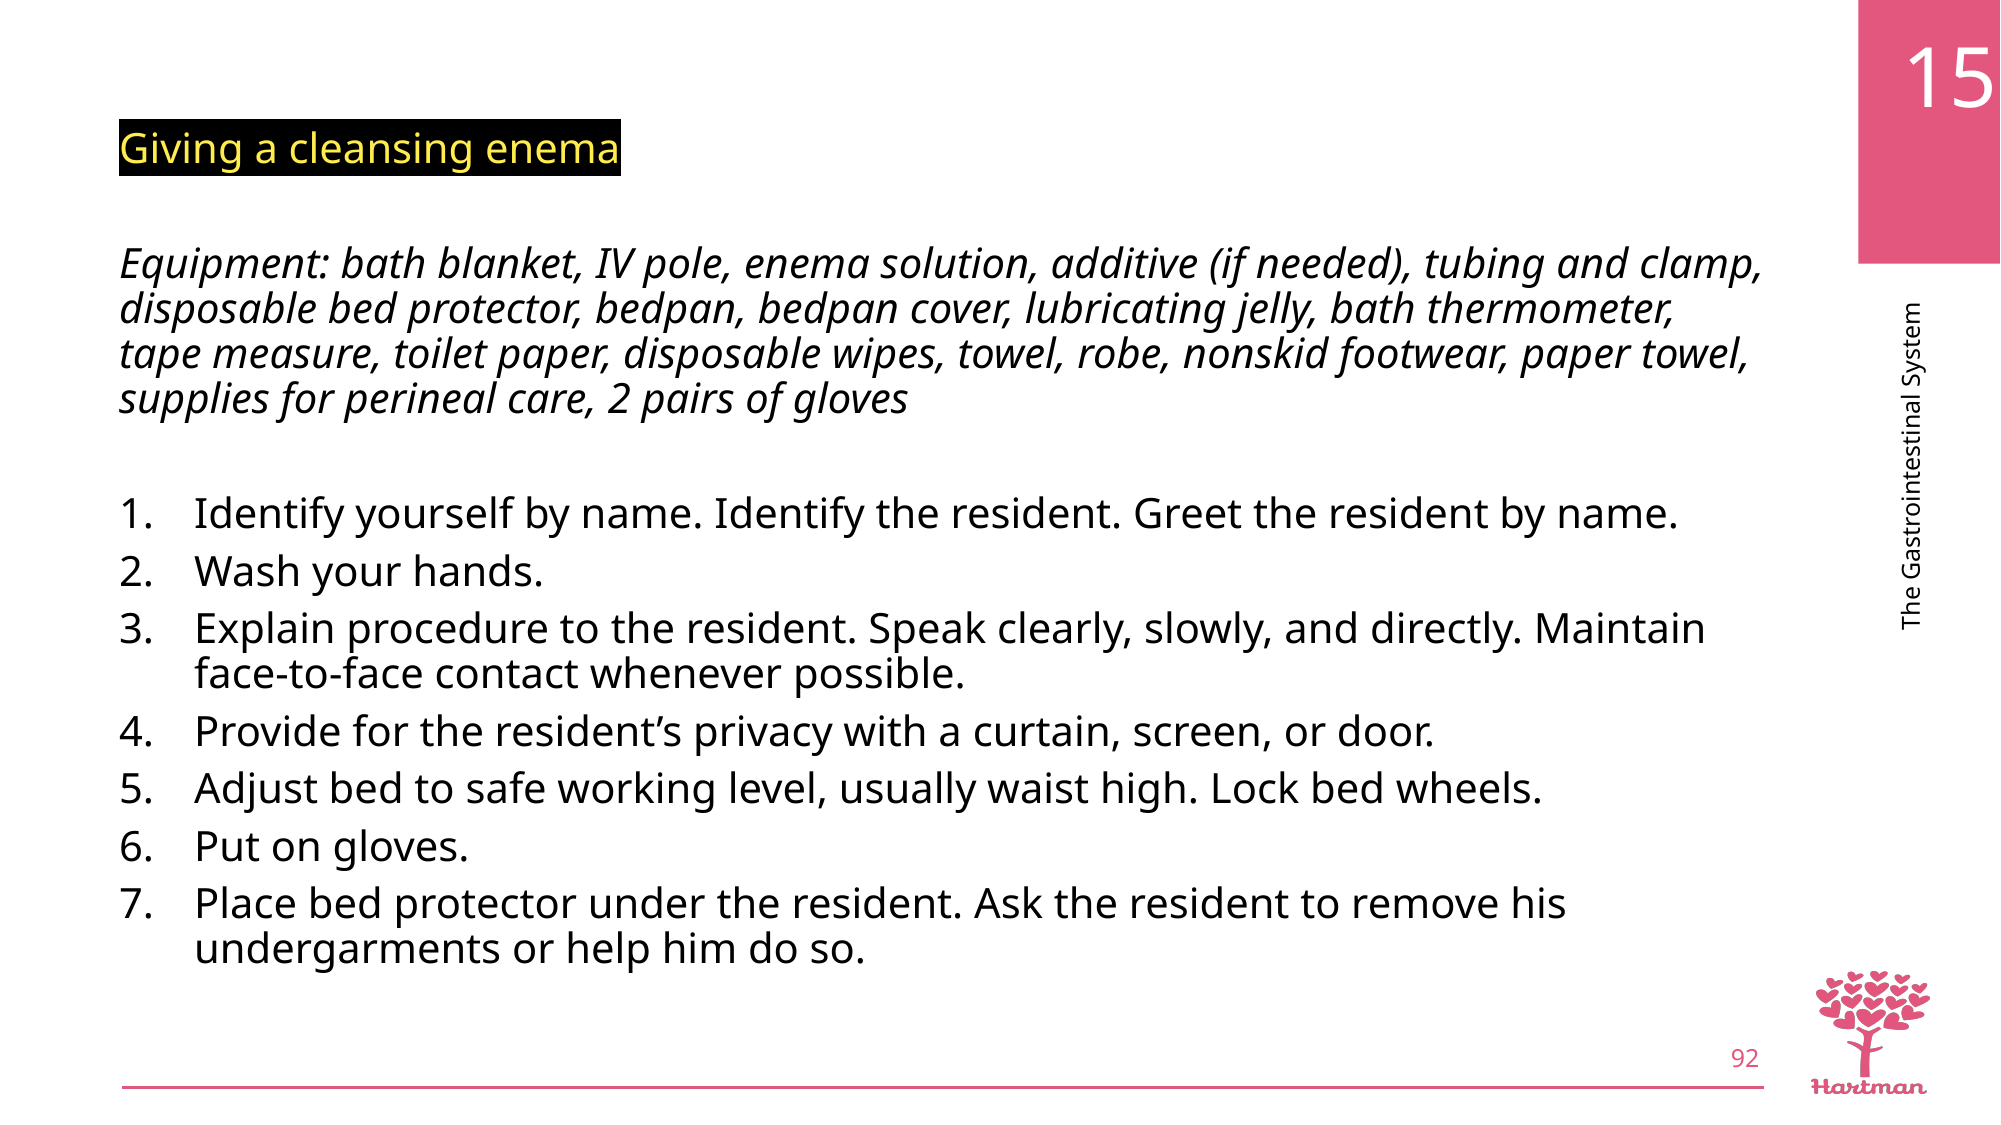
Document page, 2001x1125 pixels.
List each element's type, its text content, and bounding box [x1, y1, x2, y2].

picture [1811, 971, 1930, 1094]
list Giving a cleansing enema Equipment: bath blanket, IV pole, enema solution, additive (if needed), tubing and clamp, disposable bed protector, bedpan, bedpan cover, lubricating jelly, bath thermometer, tape measure, toilet paper, disposable wipes, towel, robe, nonskid footwear, paper towel, supplies for perineal care, 2 pairs of gloves Identify yourself by name. Identify the resident. Greet the resident by name. Wash your hands. Explain procedure to the resident. Speak clearly, slowly, and directly. Maintain face-to-face contact whenever possible. Provide for the resident’s privacy with a curtain, screen, or door. Adjust bed to safe working level, usually waist high. Lock bed wheels. Put on gloves. Place bed protector under the resident. Ask the resident to remove his undergarments or help him do so. [104, 120, 1784, 1014]
slide_number 92 [1561, 1030, 1775, 1090]
